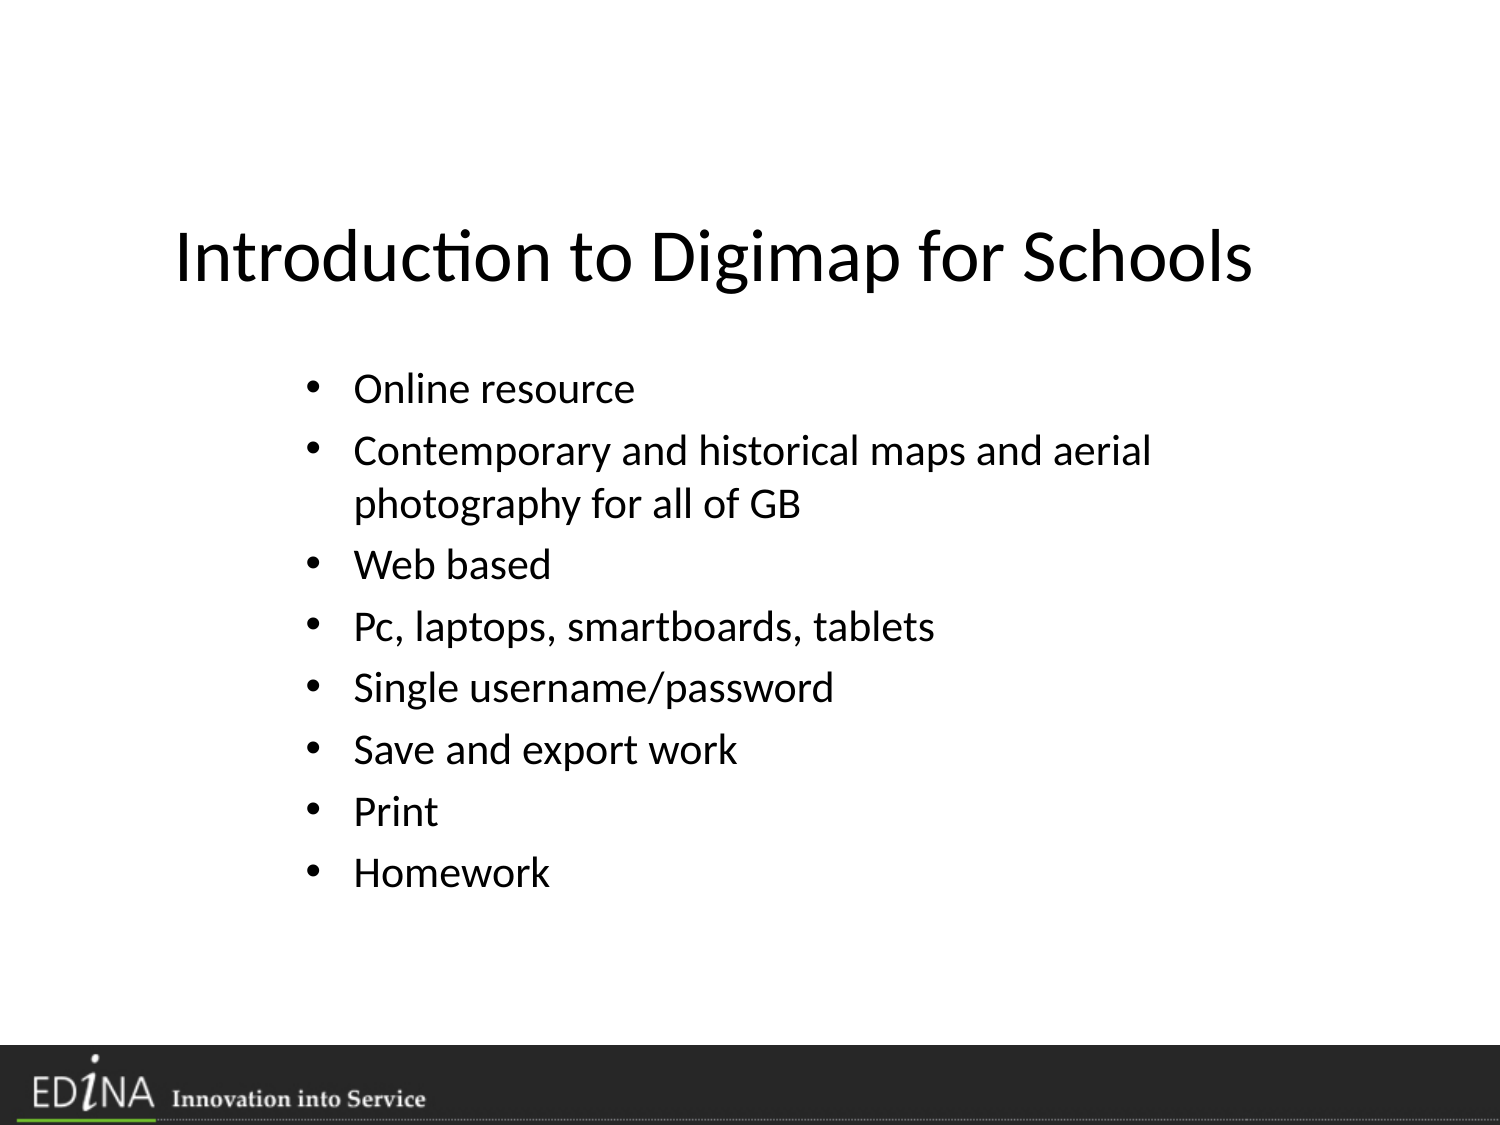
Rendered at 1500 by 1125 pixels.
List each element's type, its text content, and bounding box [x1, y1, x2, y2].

title Introduction to Digimap for Schools [159, 172, 1304, 330]
list Online resource Contemporary and historical maps and aerial photography for all of GB Web based Pc, laptops, smartboards, tablets Single username/password Save and export work Print Homework [290, 352, 1304, 909]
picture [0, 1045, 1500, 1125]
